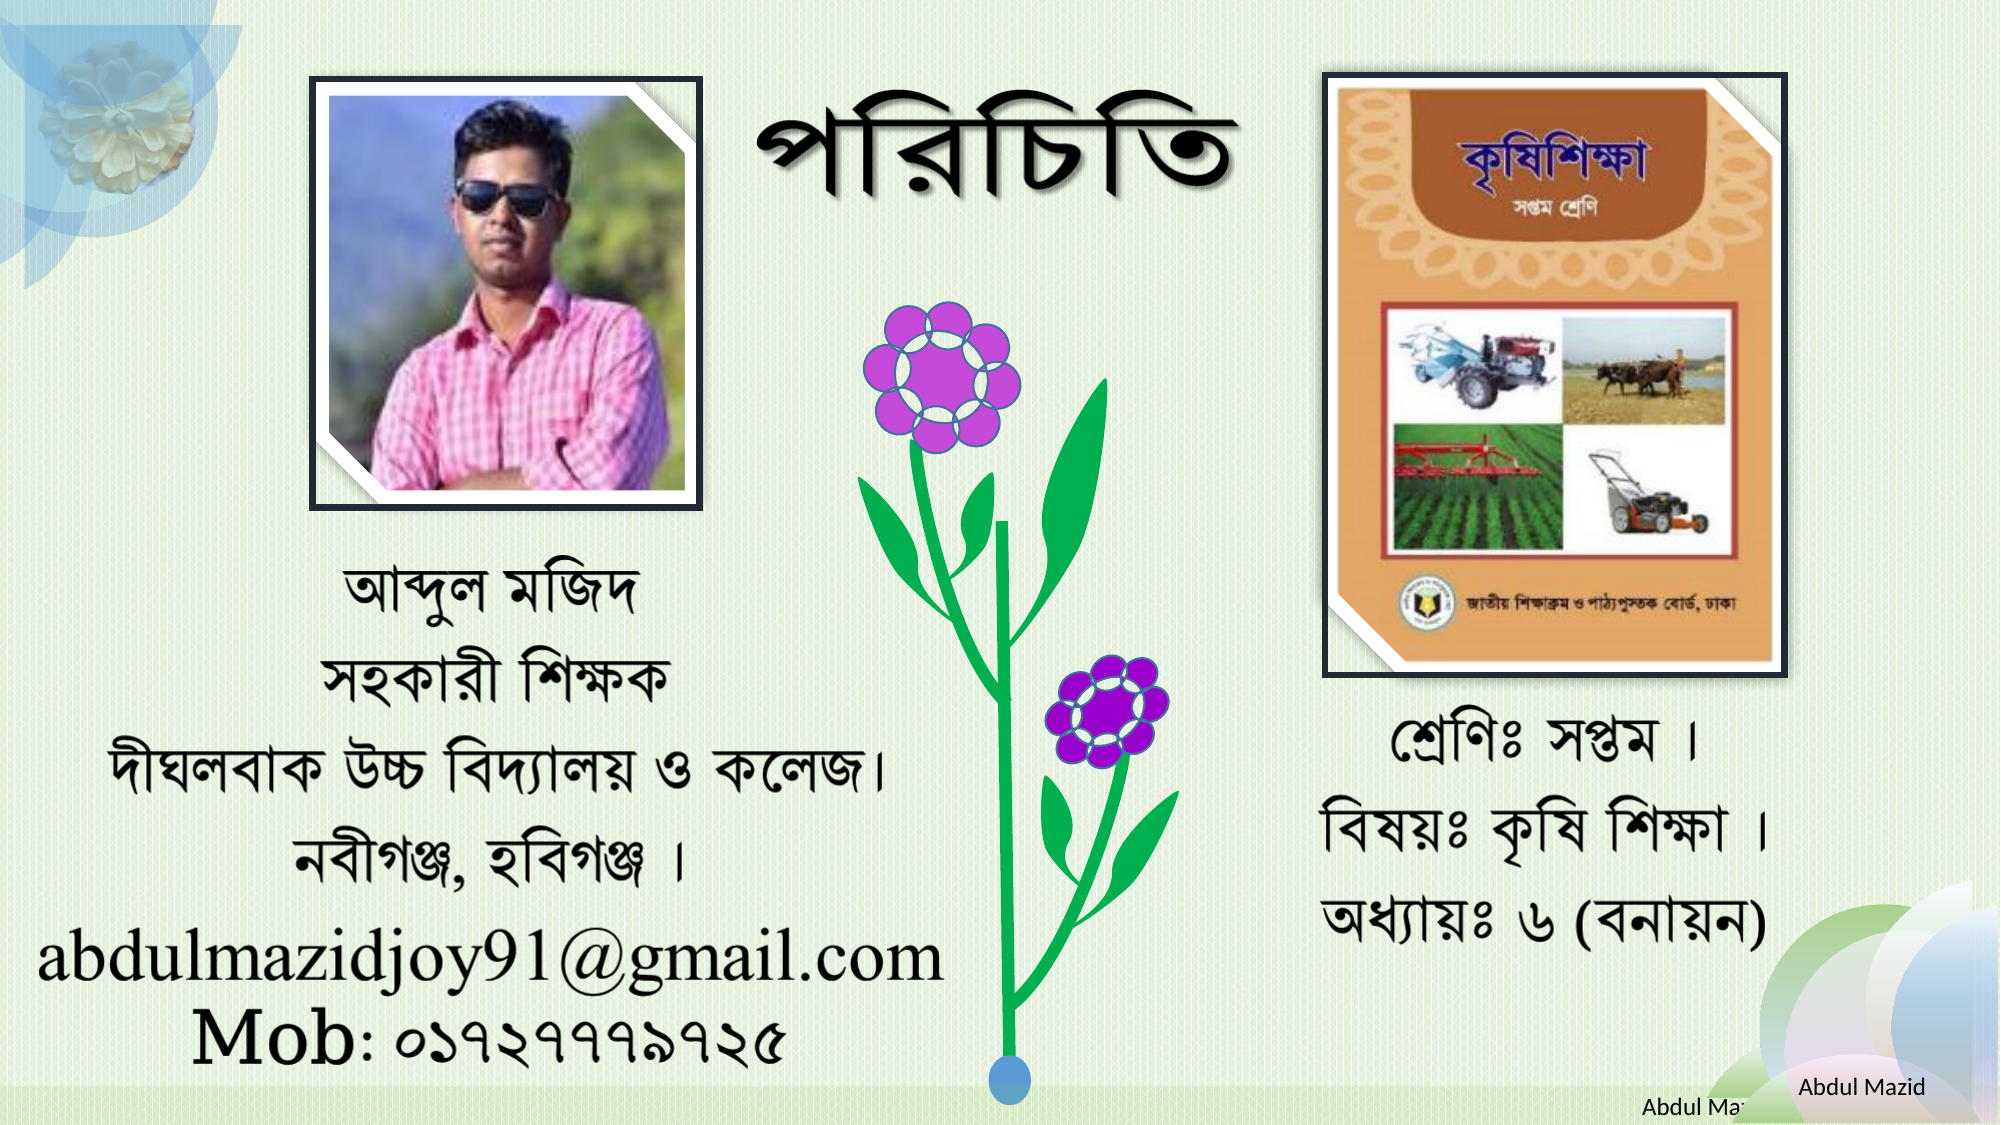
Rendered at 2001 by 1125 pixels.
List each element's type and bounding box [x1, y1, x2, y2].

text_box [0, 0, 2000, 1125]
